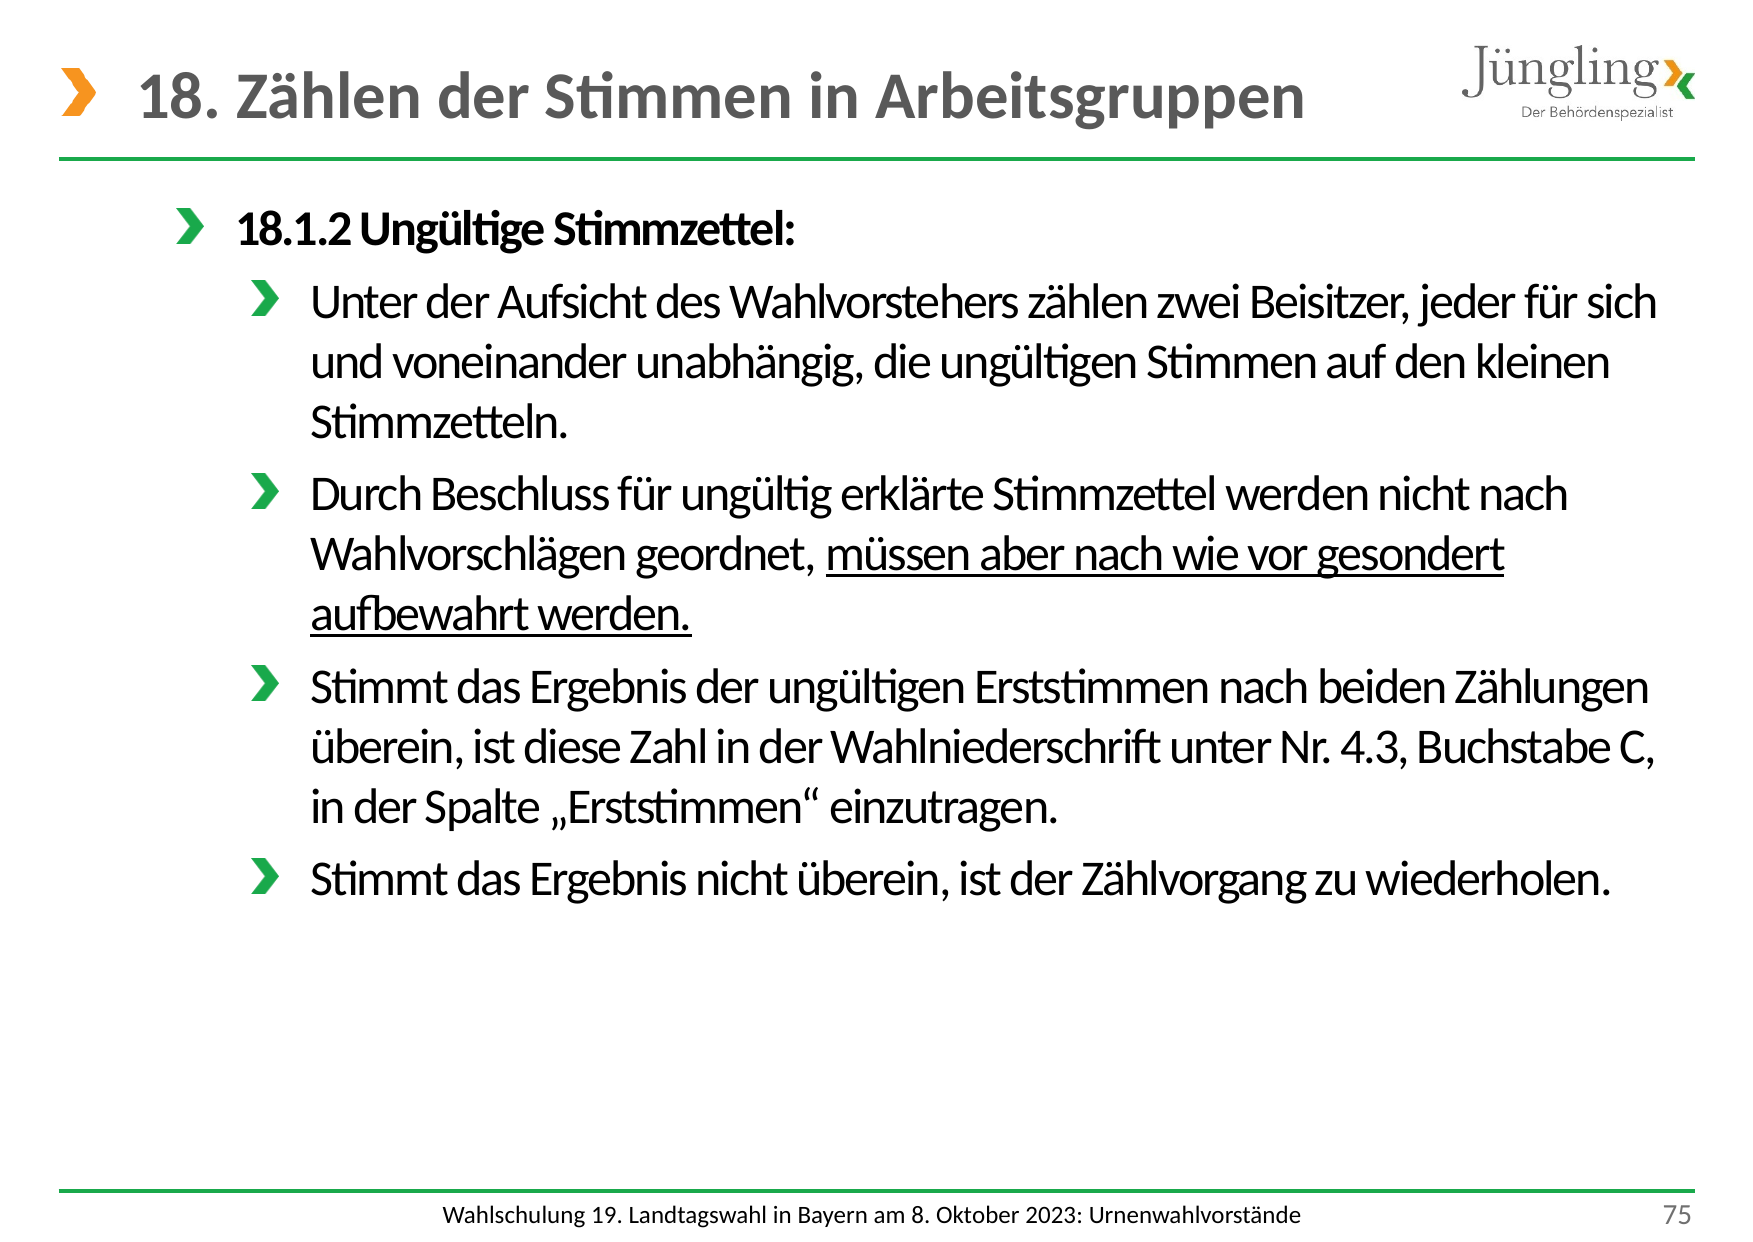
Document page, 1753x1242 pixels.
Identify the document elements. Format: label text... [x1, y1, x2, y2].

text_box 18.1.2 Ungültige Stimmzettel: Unter der Aufsicht des Wahlvorstehers zählen zwei Beisitzer, jeder für sich und voneinander unabhängig, die ungültigen Stimmen auf den kleinen Stimmzetteln. Durch Beschluss für ungültig erklärte Stimmzettel werden nicht nach Wahlvorschlägen geordnet, müssen aber nach wie vor gesondert aufbewahrt werden. Stimmt das Ergebnis der ungültigen Erststimmen nach beiden Zählungen überein, ist diese Zahl in der Wahlniederschrift unter Nr. 4.3, Buchstabe C, in der Spalte „Erststimmen“ einzutragen. Stimmt das Ergebnis nicht überein, ist der Zählvorgang zu wiederholen. [88, 195, 1692, 906]
title 18. Zählen der Stimmen in Arbeitsgruppen [59, 51, 1643, 260]
picture [251, 665, 279, 701]
picture [1462, 45, 1695, 121]
picture [61, 68, 96, 116]
picture [251, 858, 279, 894]
picture [176, 208, 204, 244]
picture [251, 473, 279, 509]
picture [251, 280, 279, 316]
slide_number 75 [1288, 1195, 1692, 1232]
